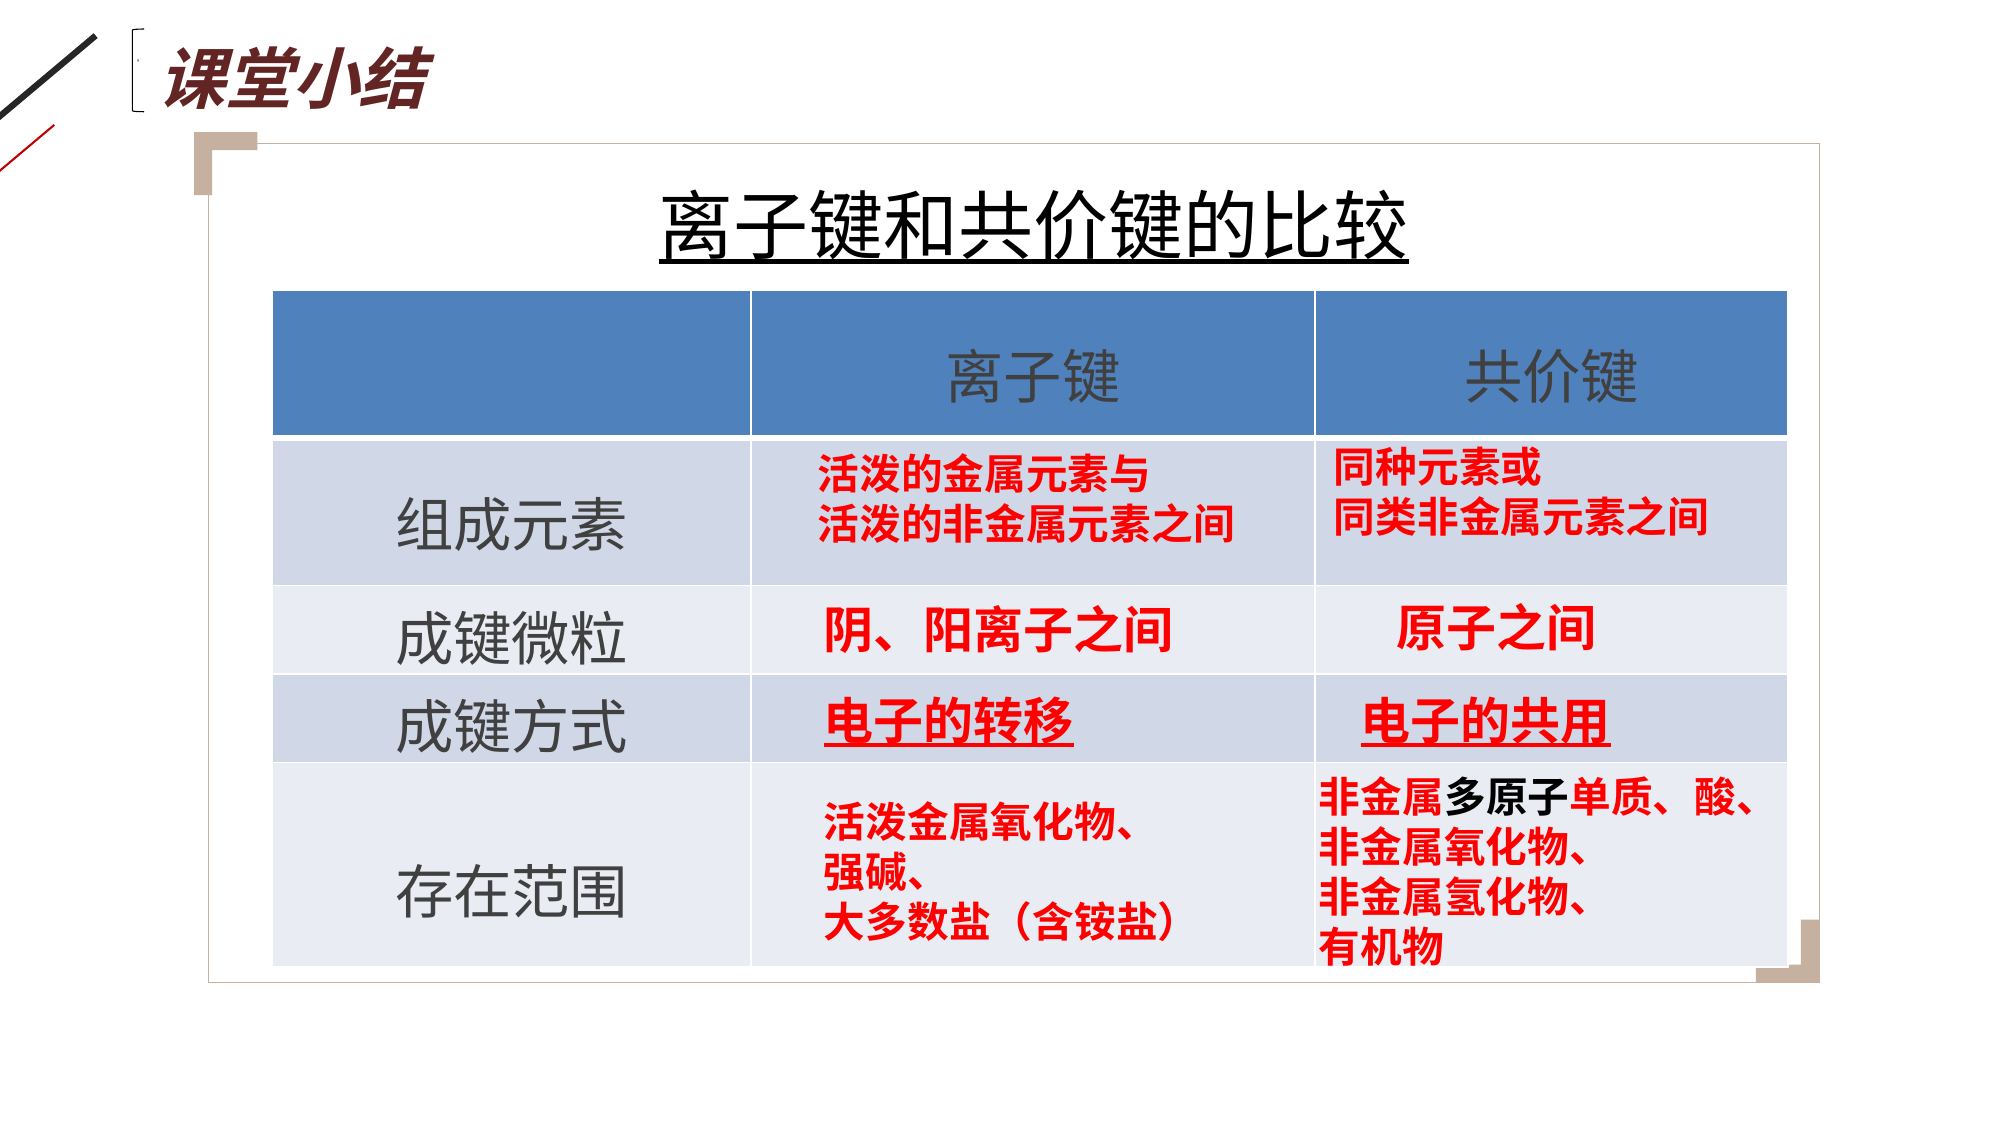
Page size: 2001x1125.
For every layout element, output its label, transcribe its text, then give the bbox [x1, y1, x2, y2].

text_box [0, 124, 55, 179]
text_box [194, 132, 1819, 983]
text_box 课堂小结 [143, 29, 441, 124]
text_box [0, 35, 96, 143]
text_box [131, 28, 145, 113]
